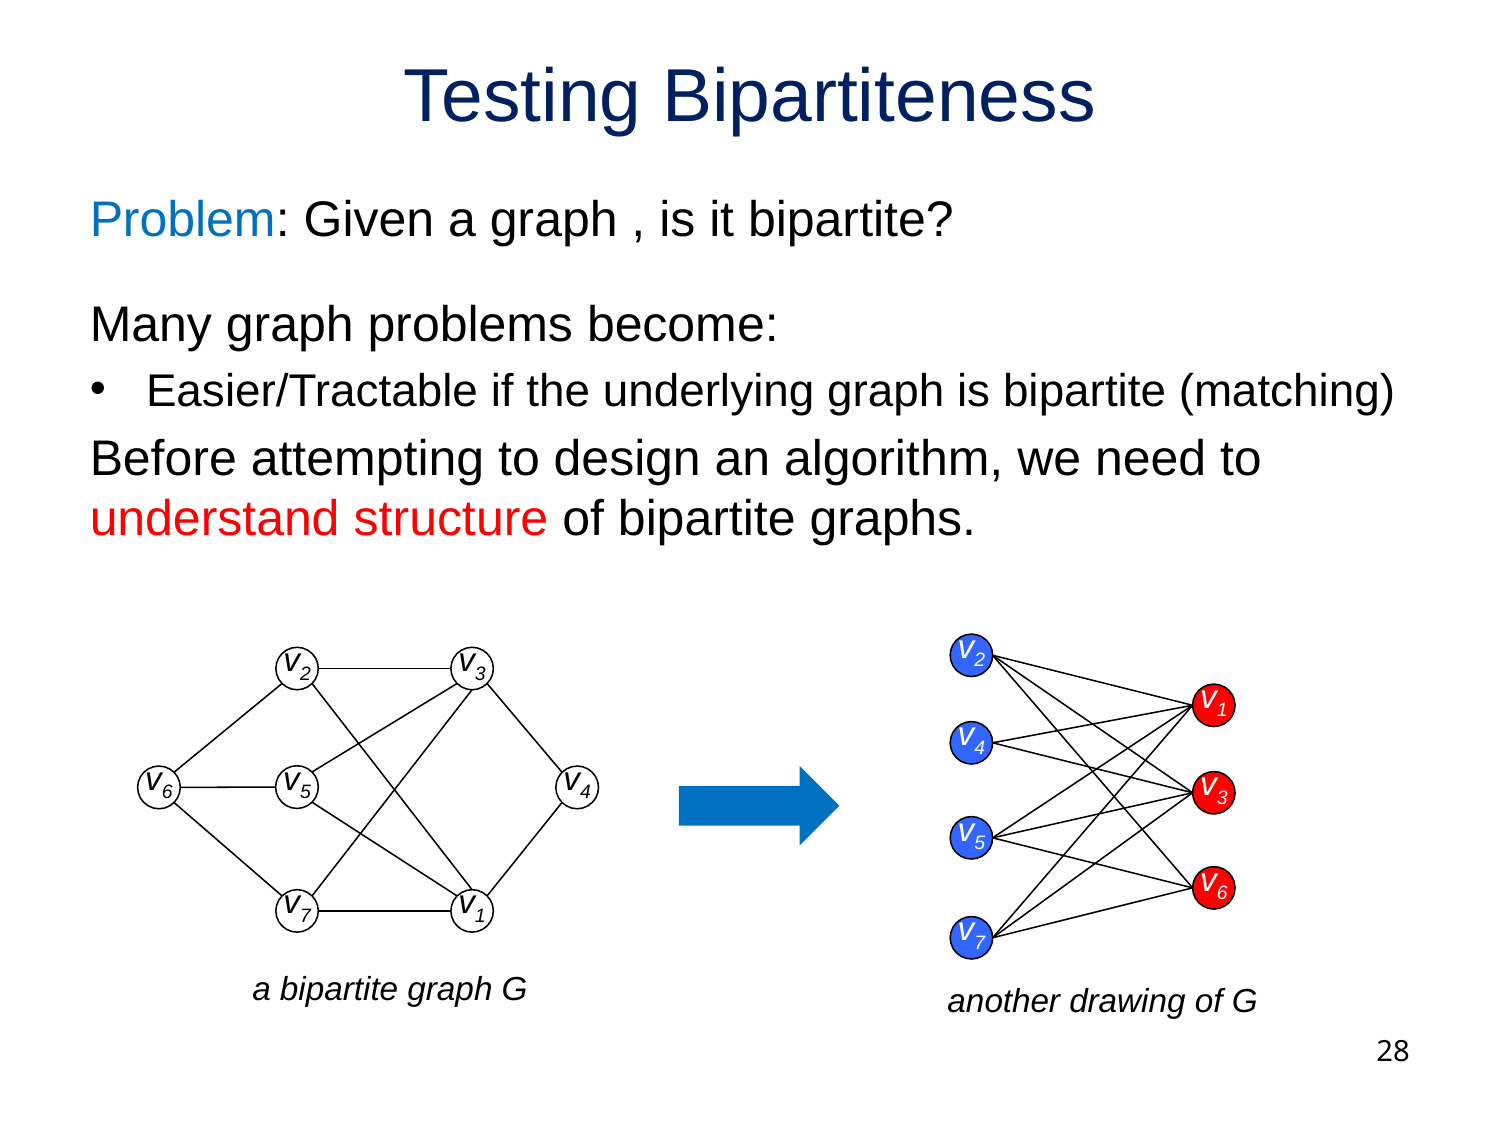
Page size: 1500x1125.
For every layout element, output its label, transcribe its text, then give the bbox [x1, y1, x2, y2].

text_box v1 [451, 890, 494, 933]
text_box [992, 655, 1193, 704]
text_box v6 [1200, 866, 1236, 910]
text_box v2 [275, 647, 319, 690]
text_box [311, 683, 473, 890]
text_box [678, 766, 840, 846]
text_box v3 [1201, 771, 1236, 815]
text_box v3 [450, 647, 494, 690]
title Testing Bipartiteness [75, 39, 1425, 227]
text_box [486, 683, 563, 773]
text_box v6 [137, 766, 181, 809]
text_box v4 [555, 766, 599, 809]
text_box v5 [950, 816, 985, 860]
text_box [992, 705, 1193, 939]
text_box a bipartite graph G [237, 959, 543, 1015]
text_box v2 [950, 634, 993, 677]
slide_number 28 [1074, 1024, 1425, 1103]
text_box v5 [275, 765, 305, 809]
text_box v1 [1200, 684, 1236, 727]
text_box v7 [275, 889, 319, 933]
text_box v4 [950, 721, 985, 765]
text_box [173, 802, 283, 897]
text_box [486, 802, 563, 897]
text_box another drawing of G [932, 971, 1273, 1027]
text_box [173, 683, 283, 773]
text_box v7 [950, 916, 991, 959]
